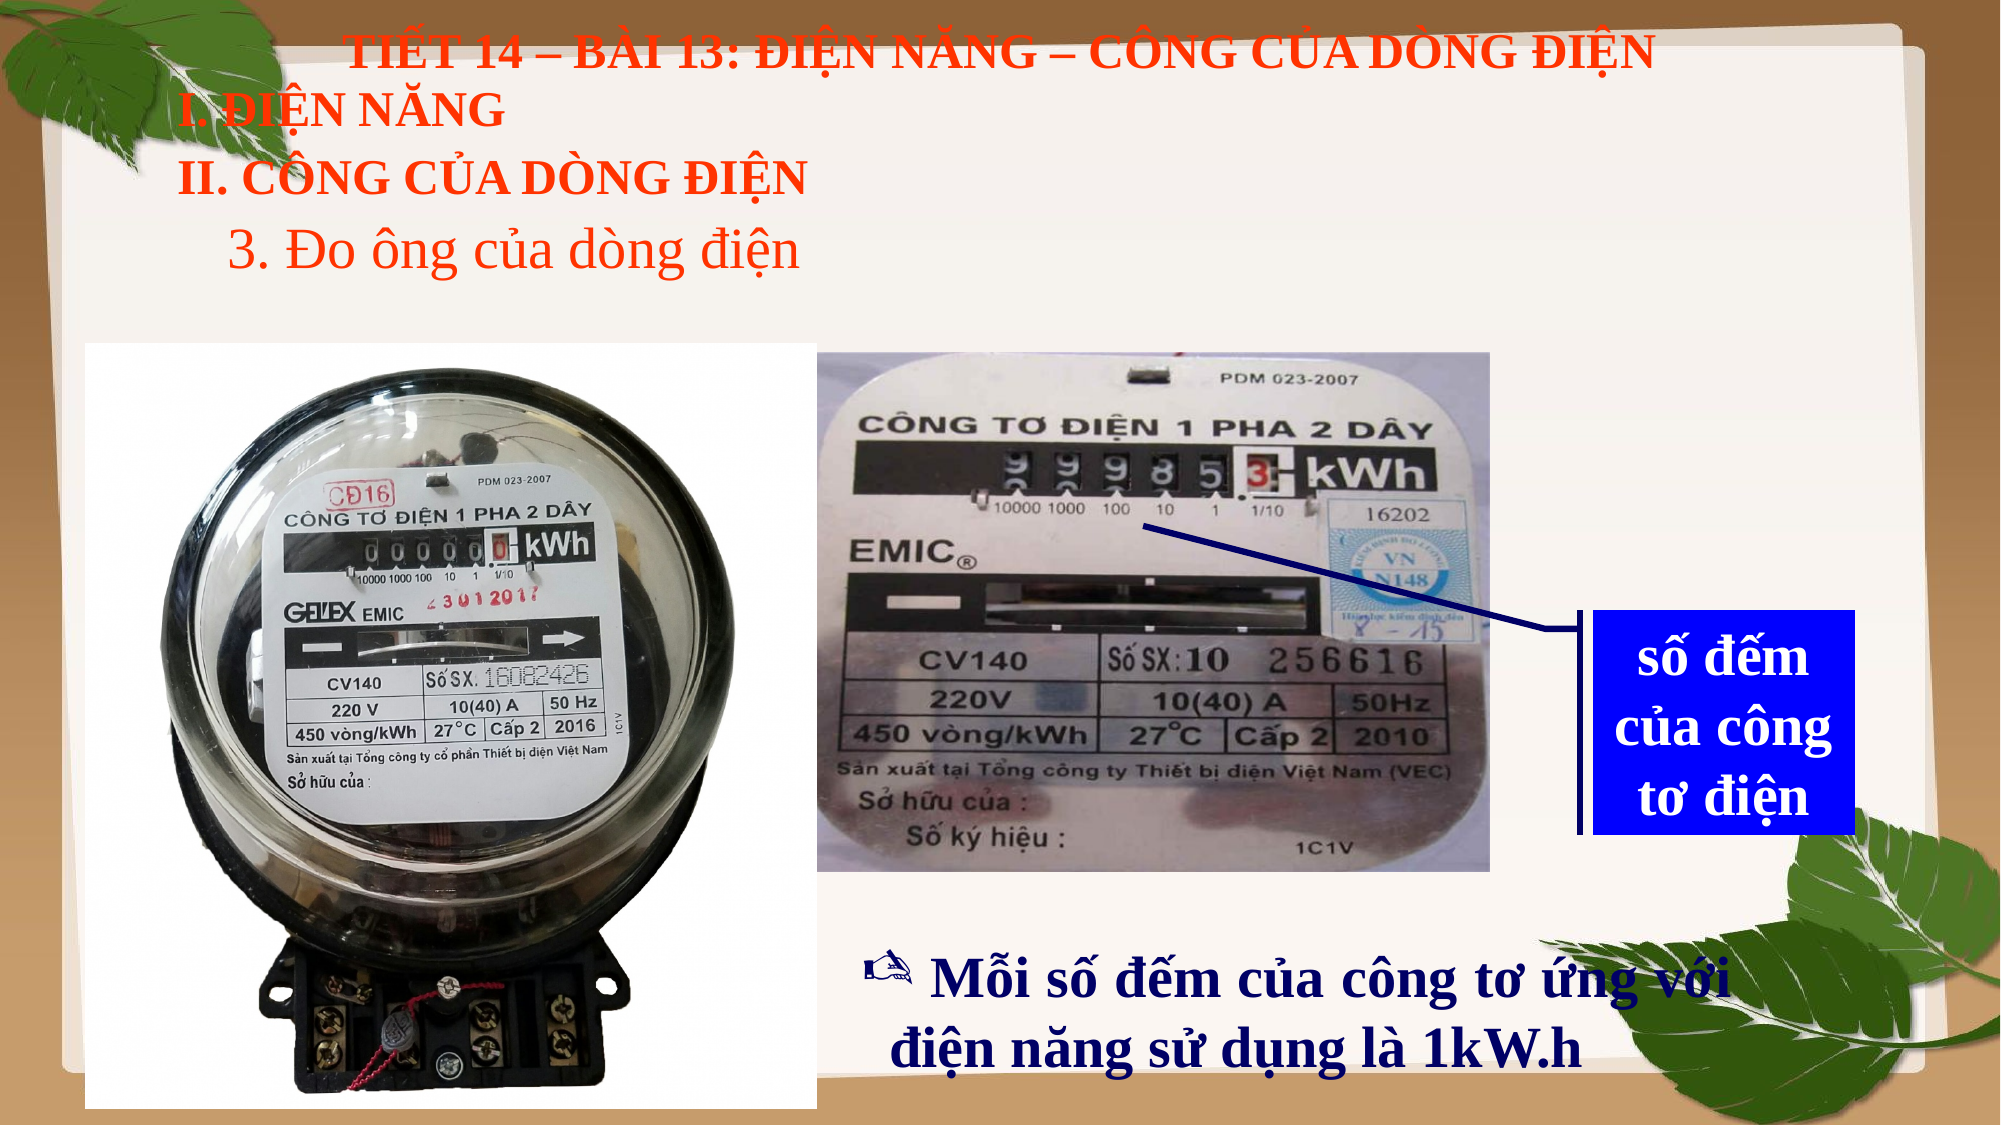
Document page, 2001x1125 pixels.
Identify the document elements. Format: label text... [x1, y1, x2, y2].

picture [0, 0, 2001, 1125]
text_box số đếm của công tơ điện [1593, 610, 1855, 835]
text_box Mỗi số đếm của công tơ ứng với điện năng sử dụng là 1kW.h [845, 931, 1748, 1087]
text_box TIẾT 14 – BÀI 13: ĐIỆN NĂNG – CÔNG CỦA DÒNG ĐIỆN [328, 11, 1848, 86]
text_box II. CÔNG CỦA DÒNG ĐIỆN [162, 136, 1259, 212]
text_box 3. Đo ông của dòng điện [212, 202, 1313, 288]
text_box I. ĐIỆN NĂNG [162, 68, 1263, 144]
